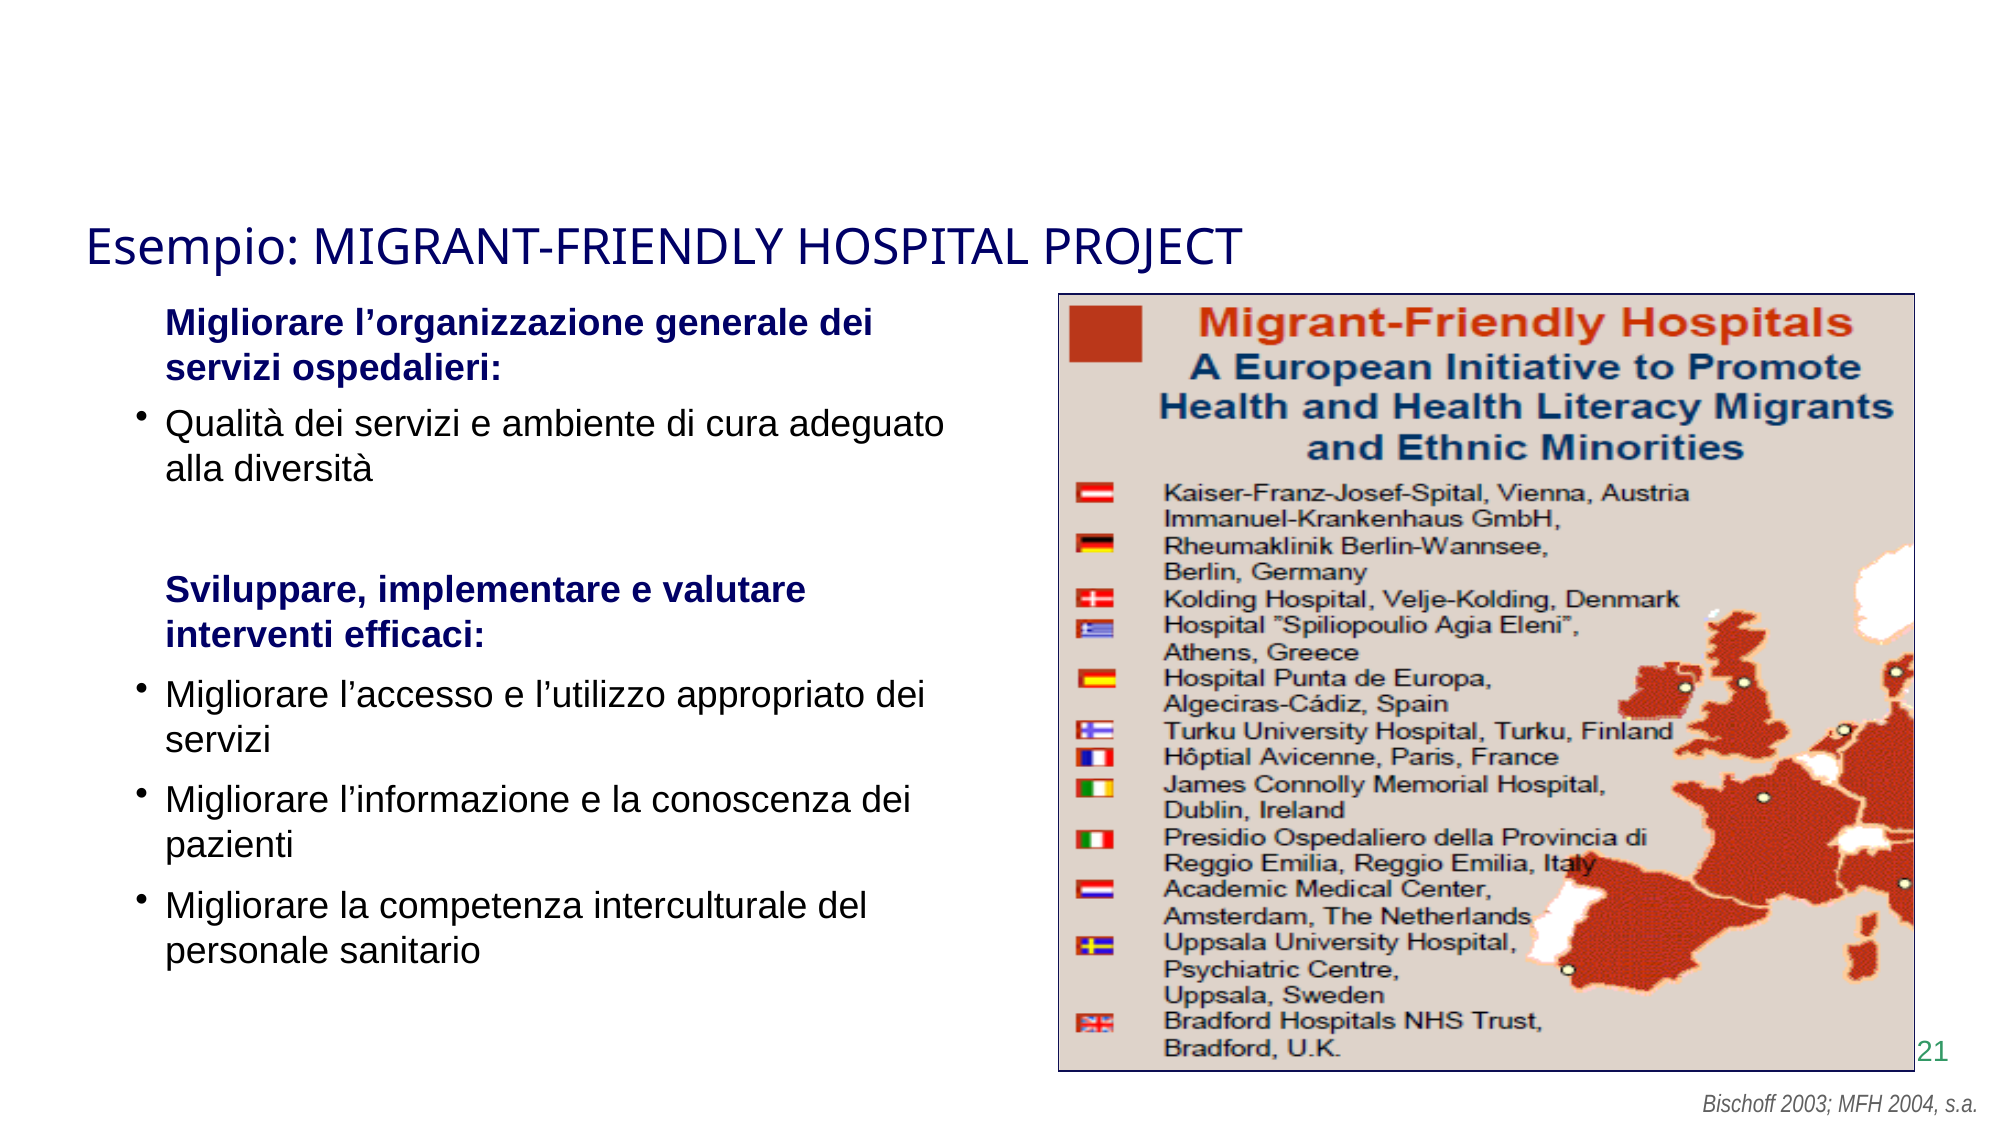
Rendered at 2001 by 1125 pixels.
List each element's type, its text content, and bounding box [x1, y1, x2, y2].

picture [1059, 294, 1914, 1071]
text_box 21 [1880, 1024, 1964, 1079]
text_box Migliorare l’organizzazione generale dei servizi ospedalieri: Qualità dei servizi e ambiente di cura adeguato alla diversità Sviluppare, implementare e valutare interventi efficaci: Migliorare l’accesso e l’utilizzo appropriato dei servizi Migliorare l’informazione e la conoscenza dei pazienti Migliorare la competenza interculturale del personale sanitario [120, 290, 985, 1071]
text_box Bischoff 2003; MFH 2004, s.a. [133, 1079, 2000, 1125]
title Esempio: MIGRANT-FRIENDLY HOSPITAL PROJECT [70, 184, 1914, 313]
